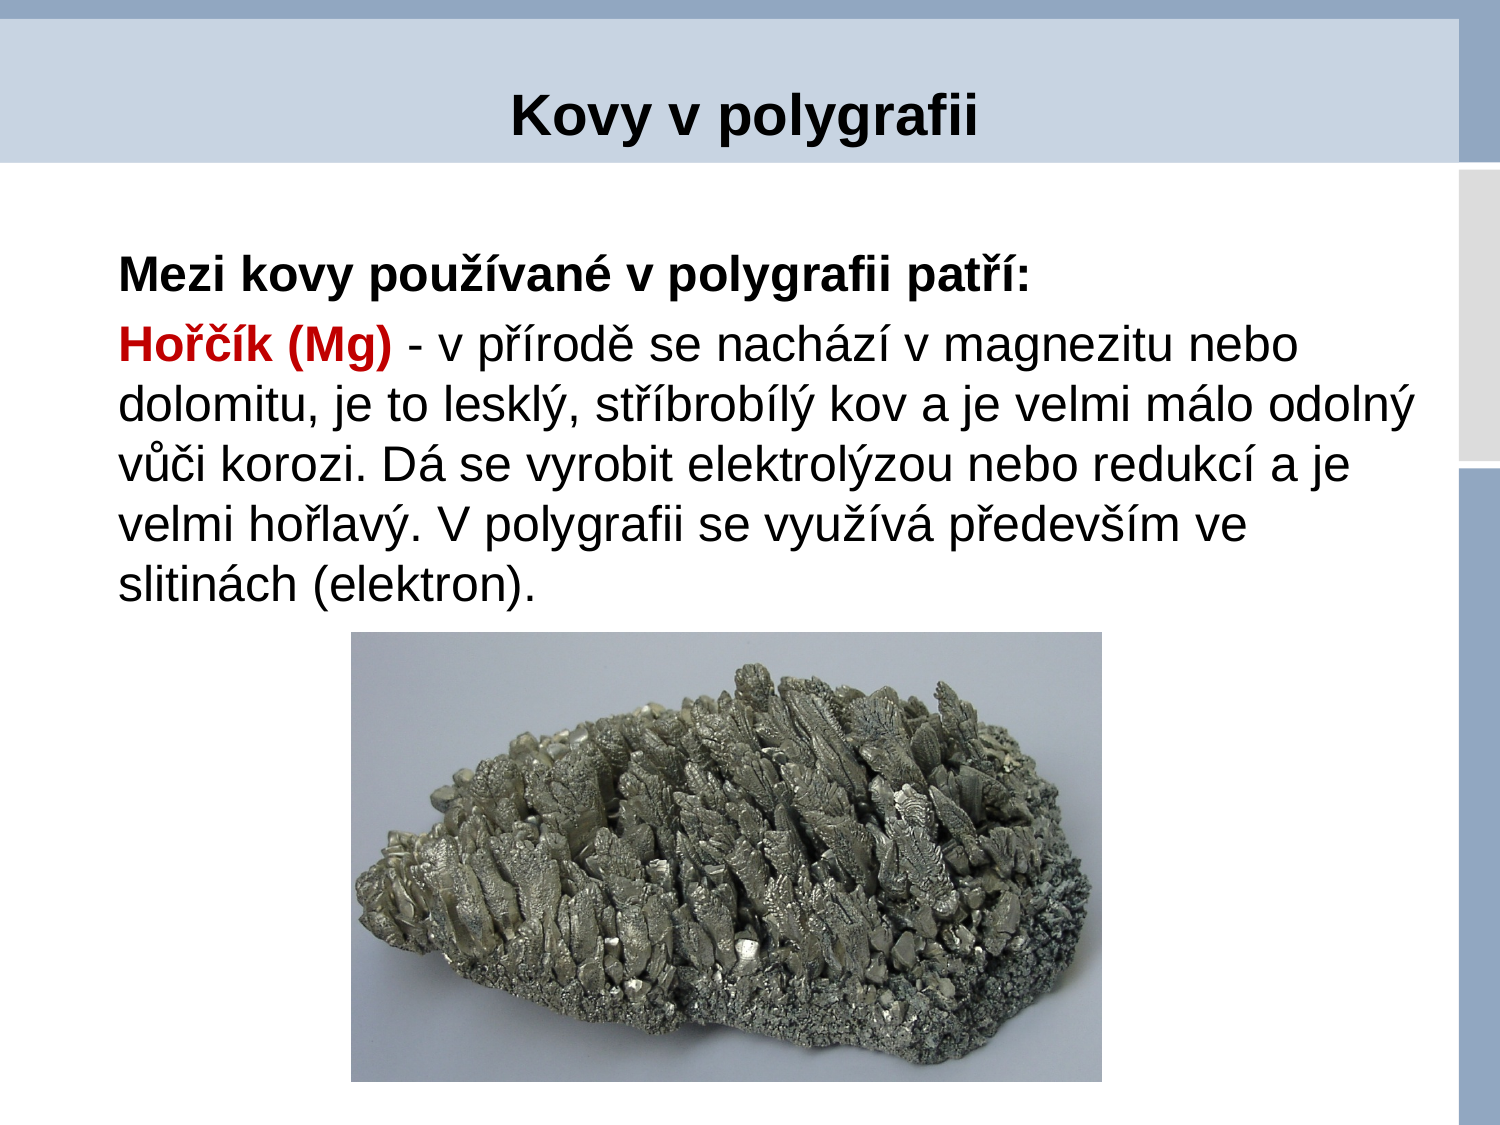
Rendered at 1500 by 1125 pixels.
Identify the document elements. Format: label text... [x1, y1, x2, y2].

title Kovy v polygrafii [70, 46, 1421, 163]
list Mezi kovy používané v polygrafii patří: Hořčík (Mg) - v přírodě se nachází v magnezitu nebo dolomitu, je to lesklý, stříbrobílý kov a je velmi málo odolný vůči korozi. Dá se vyrobit elektrolýzou nebo redukcí a je velmi hořlavý. V polygrafii se využívá především ve slitinách (elektron). [46, 163, 1442, 1044]
picture [351, 632, 1102, 1083]
